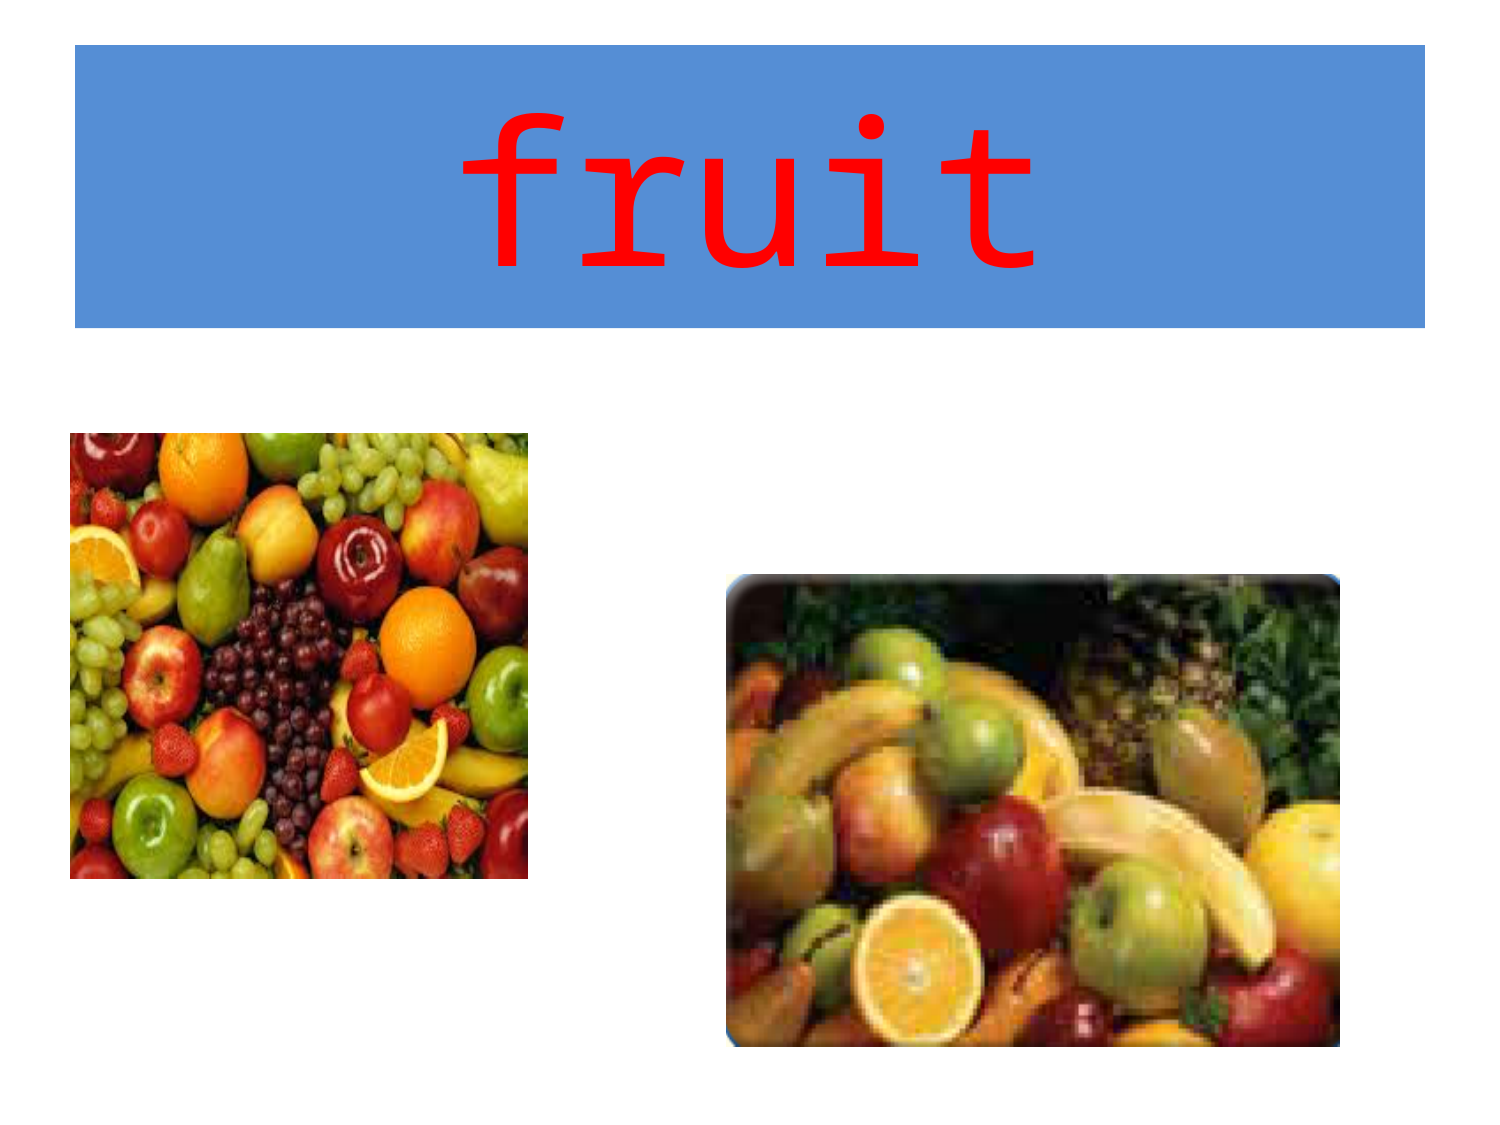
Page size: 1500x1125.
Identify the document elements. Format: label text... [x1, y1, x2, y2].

title fruit [75, 45, 1425, 329]
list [726, 573, 1341, 1047]
picture [70, 433, 528, 880]
